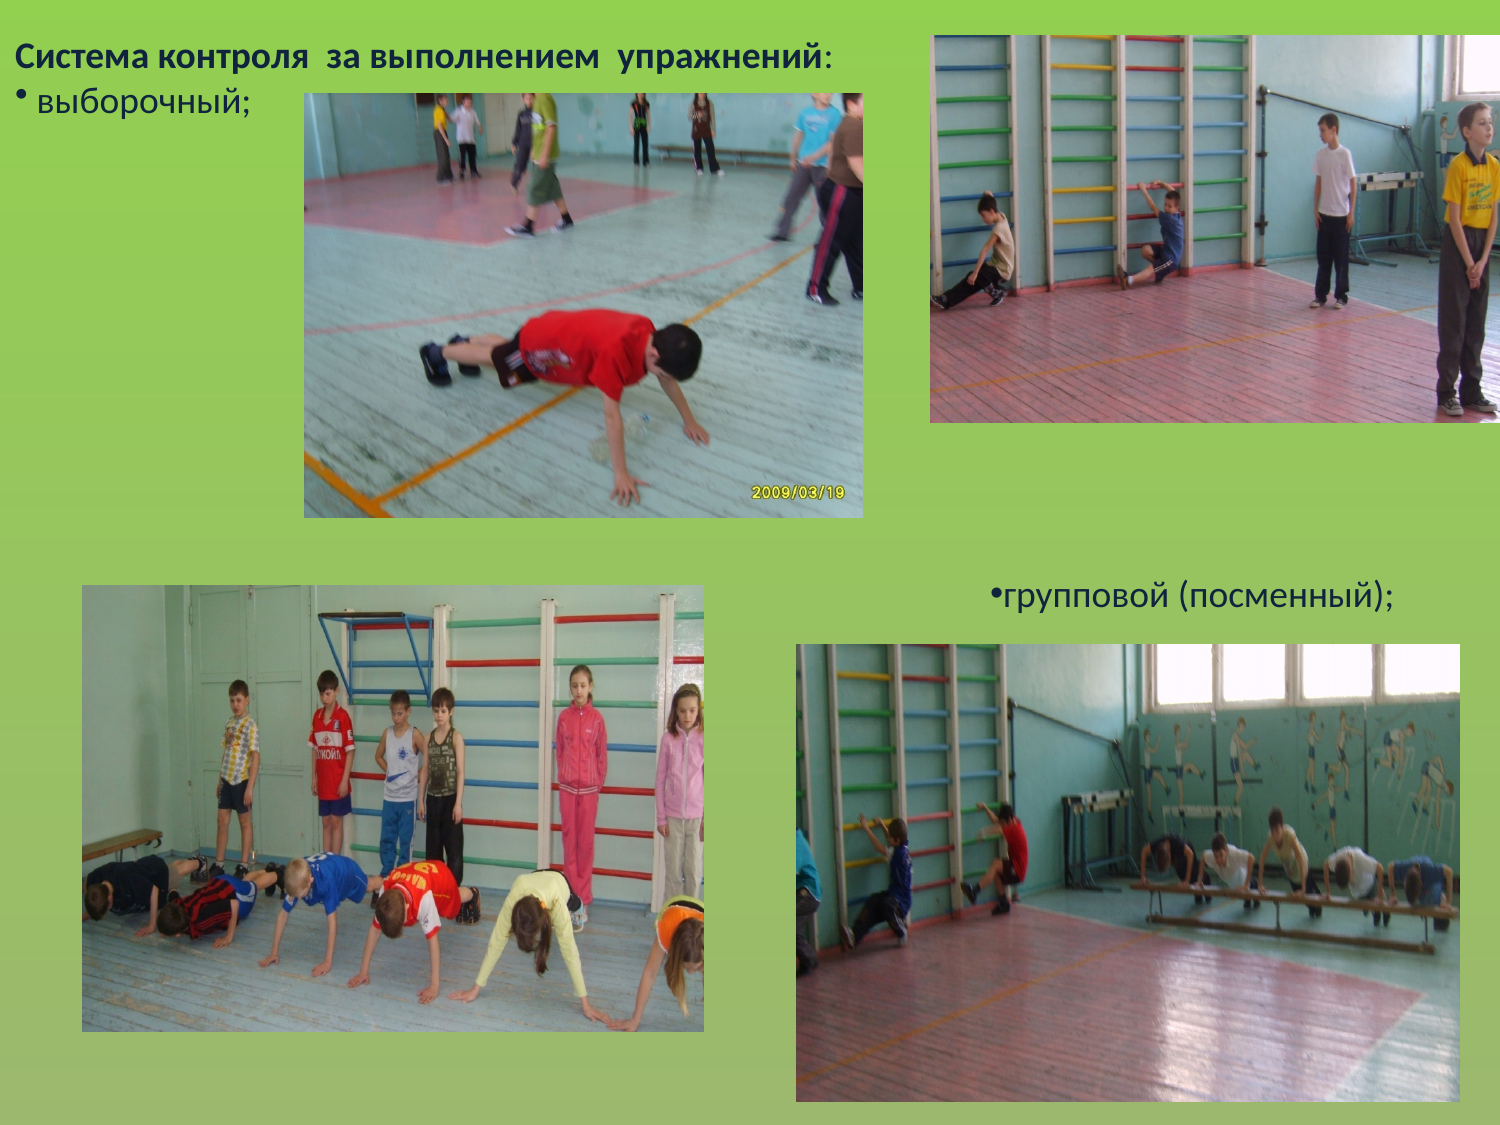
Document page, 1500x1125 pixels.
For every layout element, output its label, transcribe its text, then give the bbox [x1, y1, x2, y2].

picture [81, 585, 704, 1032]
text_box групповой (посменный); [975, 562, 1410, 623]
picture [796, 644, 1461, 1102]
text_box Система контроля за выполнением упражнений: выборочный; [0, 23, 1500, 129]
picture [930, 34, 1500, 423]
picture [304, 93, 863, 518]
